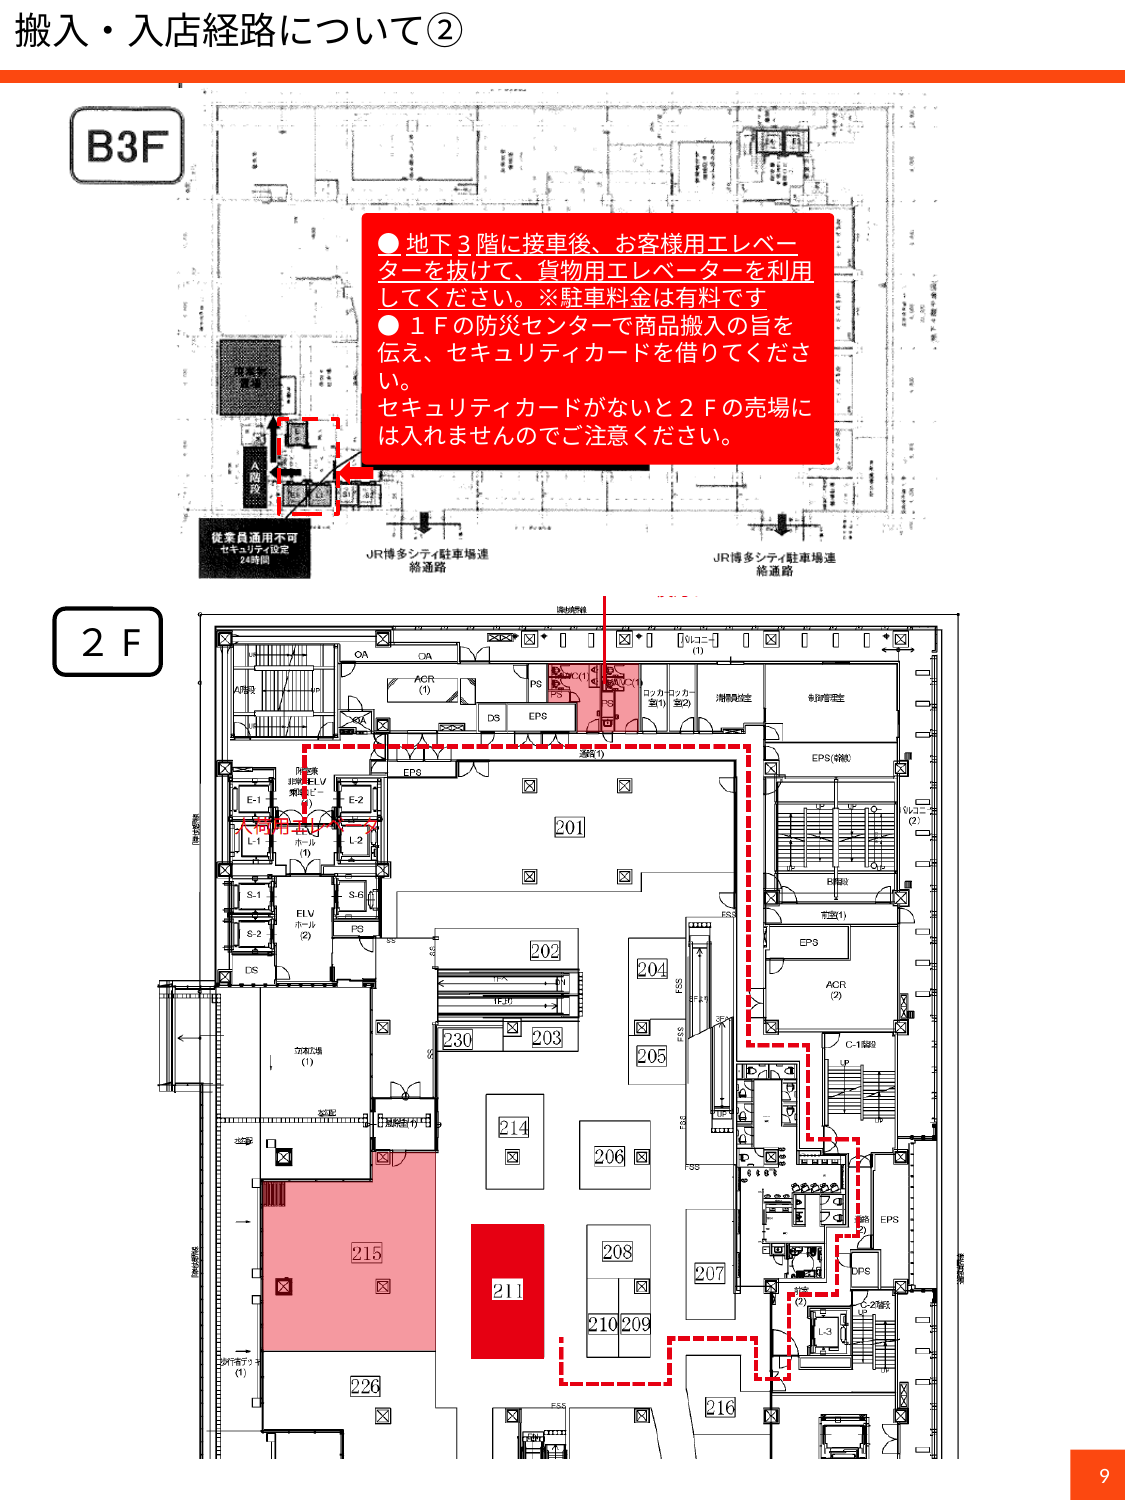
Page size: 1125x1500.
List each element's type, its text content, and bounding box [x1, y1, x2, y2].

text_box 搬入・入店経路について② [0, 0, 1125, 60]
text_box ２F [52, 606, 131, 677]
picture [54, 77, 988, 1459]
slide_number 9 [1070, 1449, 1125, 1500]
